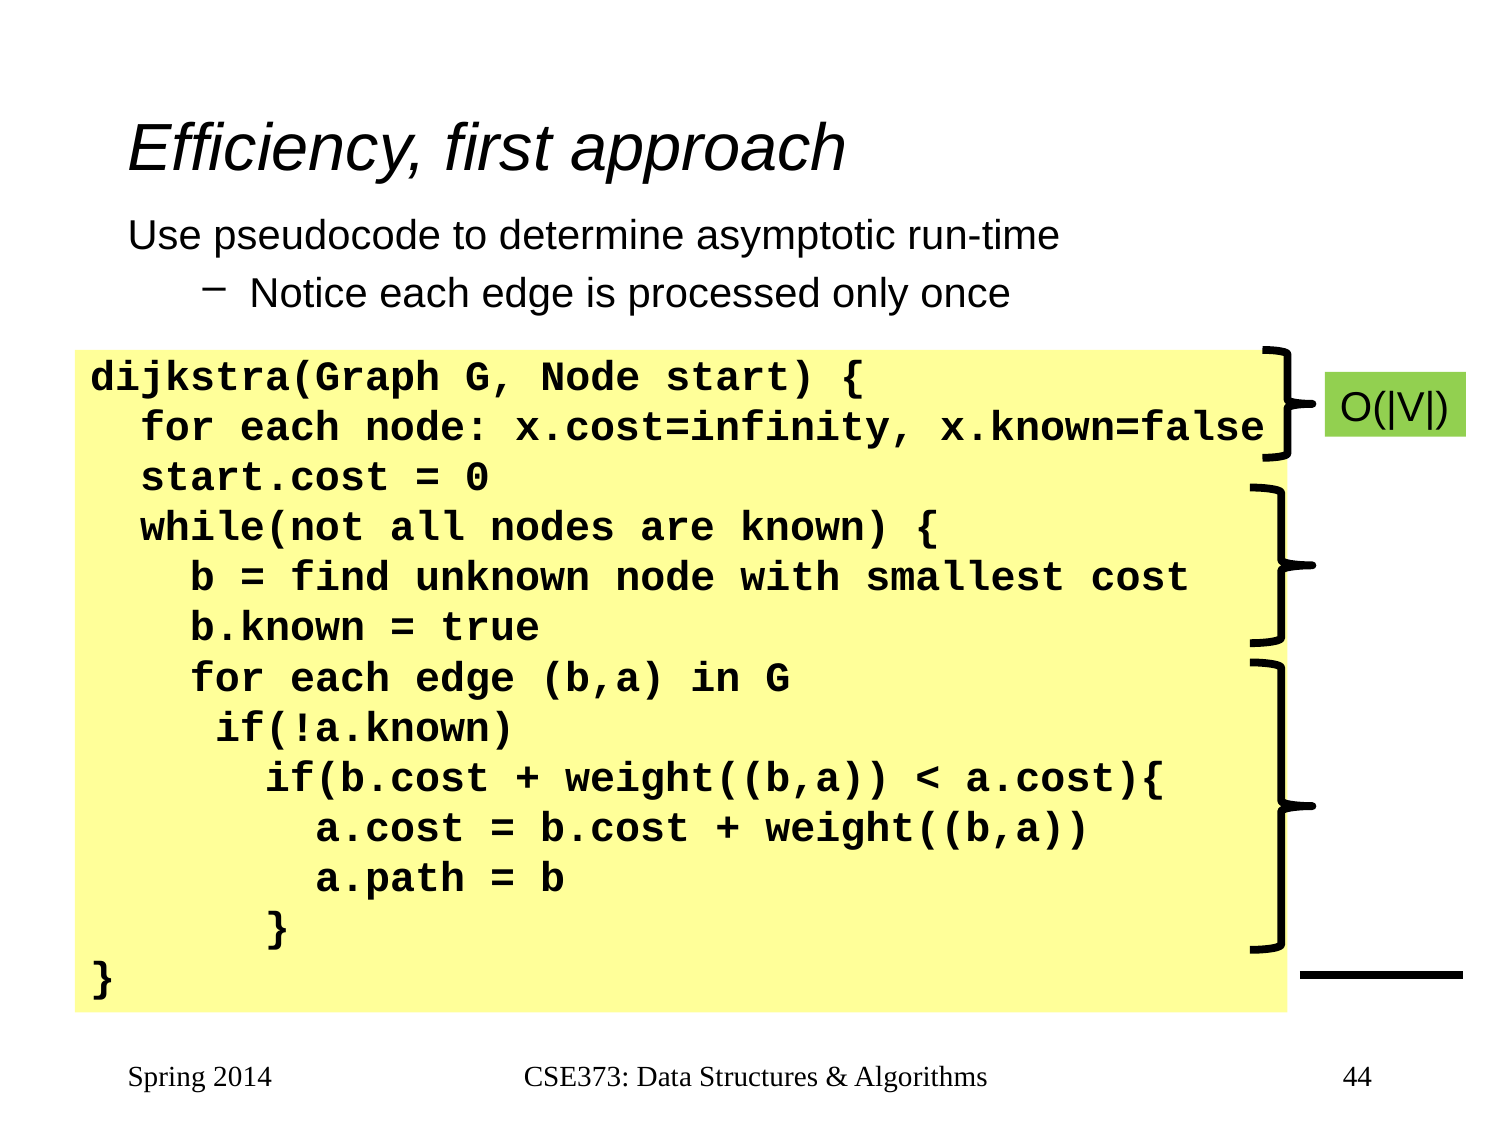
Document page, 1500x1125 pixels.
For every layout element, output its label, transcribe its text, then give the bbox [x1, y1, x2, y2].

slide_number Spring 2014 [112, 1049, 426, 1125]
title Efficiency, first approach [112, 49, 1388, 199]
slide_number 44 [1074, 1049, 1388, 1125]
text_box [1249, 487, 1313, 644]
text_box [1262, 349, 1313, 458]
list Use pseudocode to determine asymptotic run-time Notice each edge is processed only once [112, 199, 1388, 313]
footer CSE373: Data Structures & Algorithms [474, 1049, 1038, 1125]
text_box [1249, 662, 1313, 950]
text_box O(|V|) [1324, 371, 1466, 437]
text_box dijkstra(Graph G, Node start) { for each node: x.cost=infinity, x.known=false start.cost = 0 while(not all nodes are known) { b = find unknown node with smallest cost b.known = true for each edge (b,a) in G if(!a.known) if(b.cost + weight((b,a)) < a.cost){ a.cost = b.cost + weight((b,a)) a.path = b } } [74, 349, 1288, 1013]
